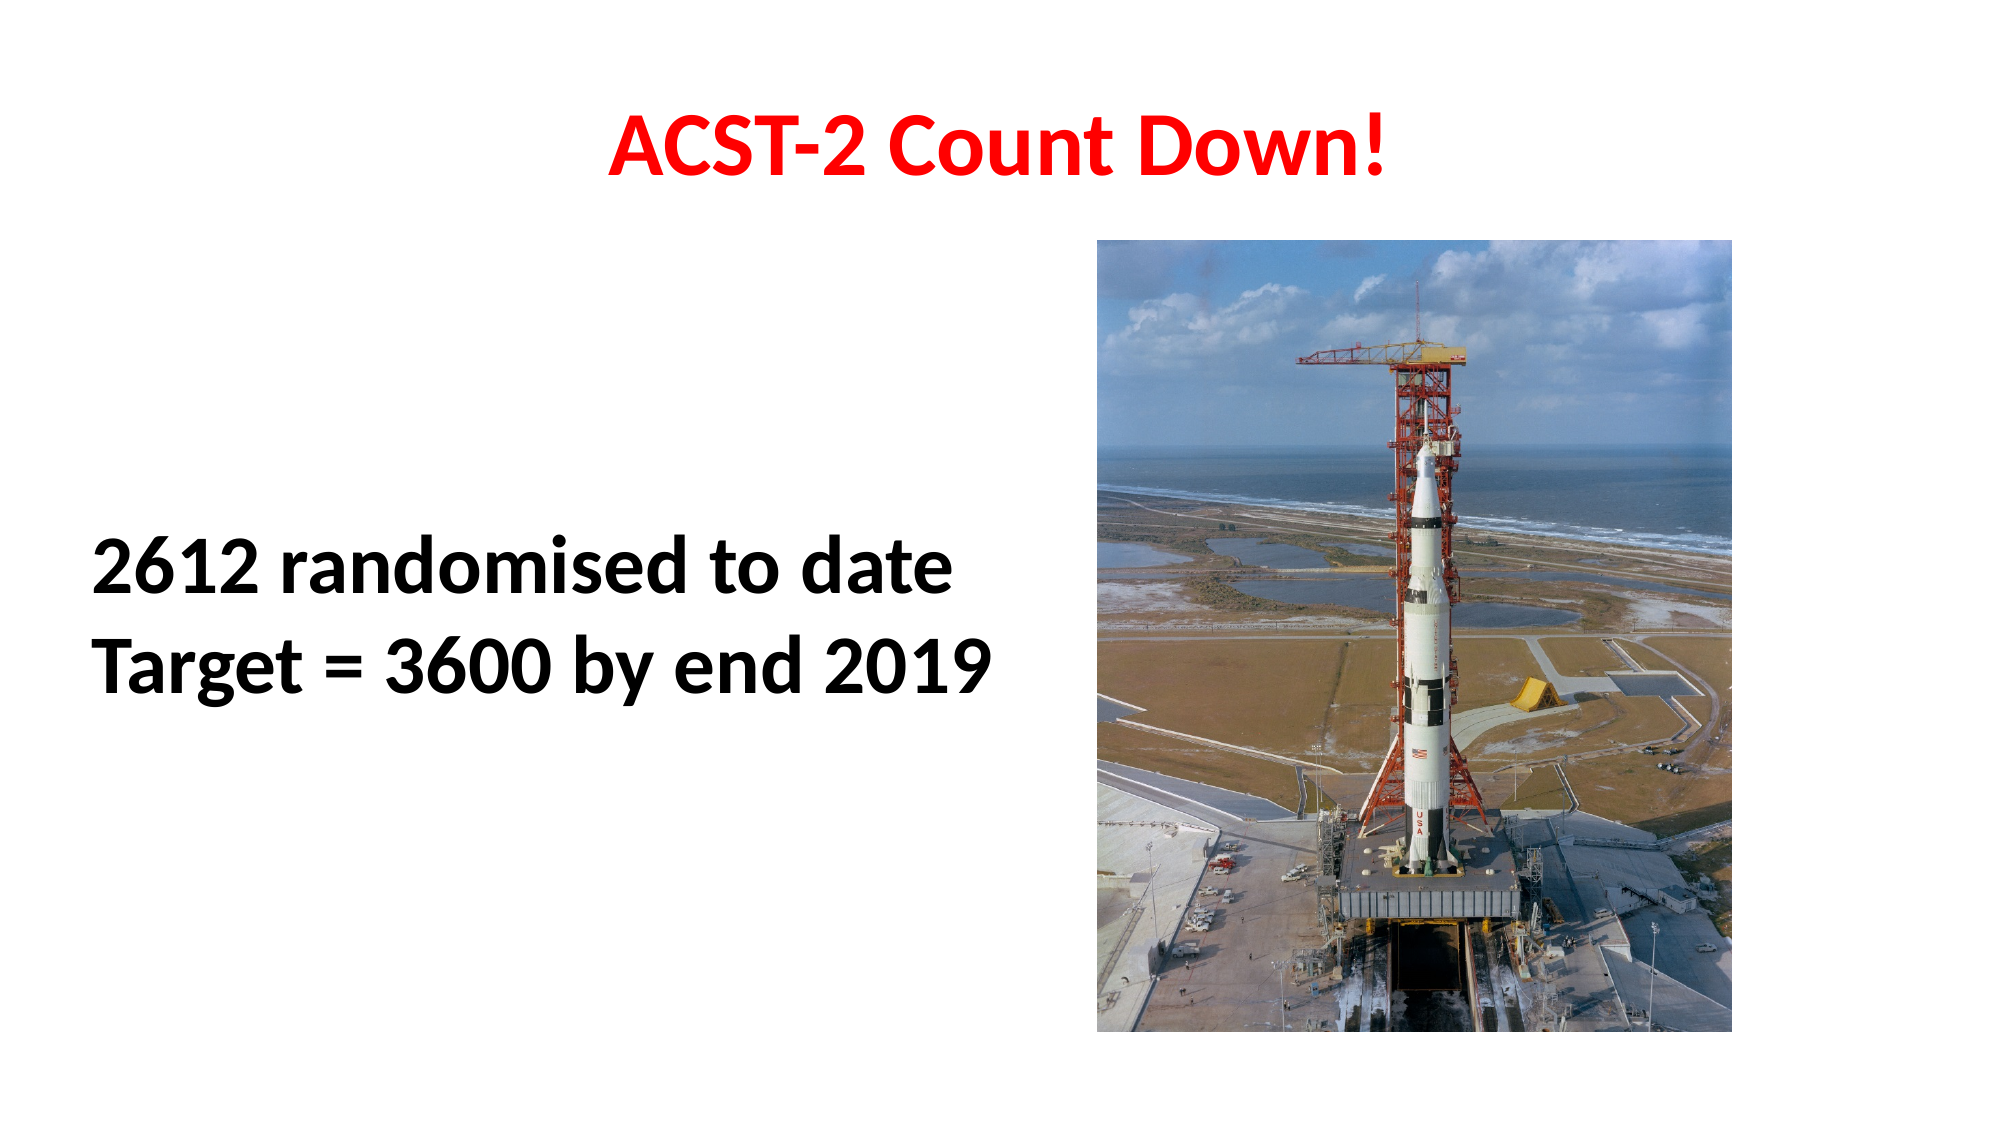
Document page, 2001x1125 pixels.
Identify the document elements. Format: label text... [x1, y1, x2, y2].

title ACST-2 Count Down! [99, 45, 1900, 233]
picture [1097, 240, 1732, 1033]
text_box 2612 randomised to date Target = 3600 by end 2019 [77, 503, 1009, 718]
